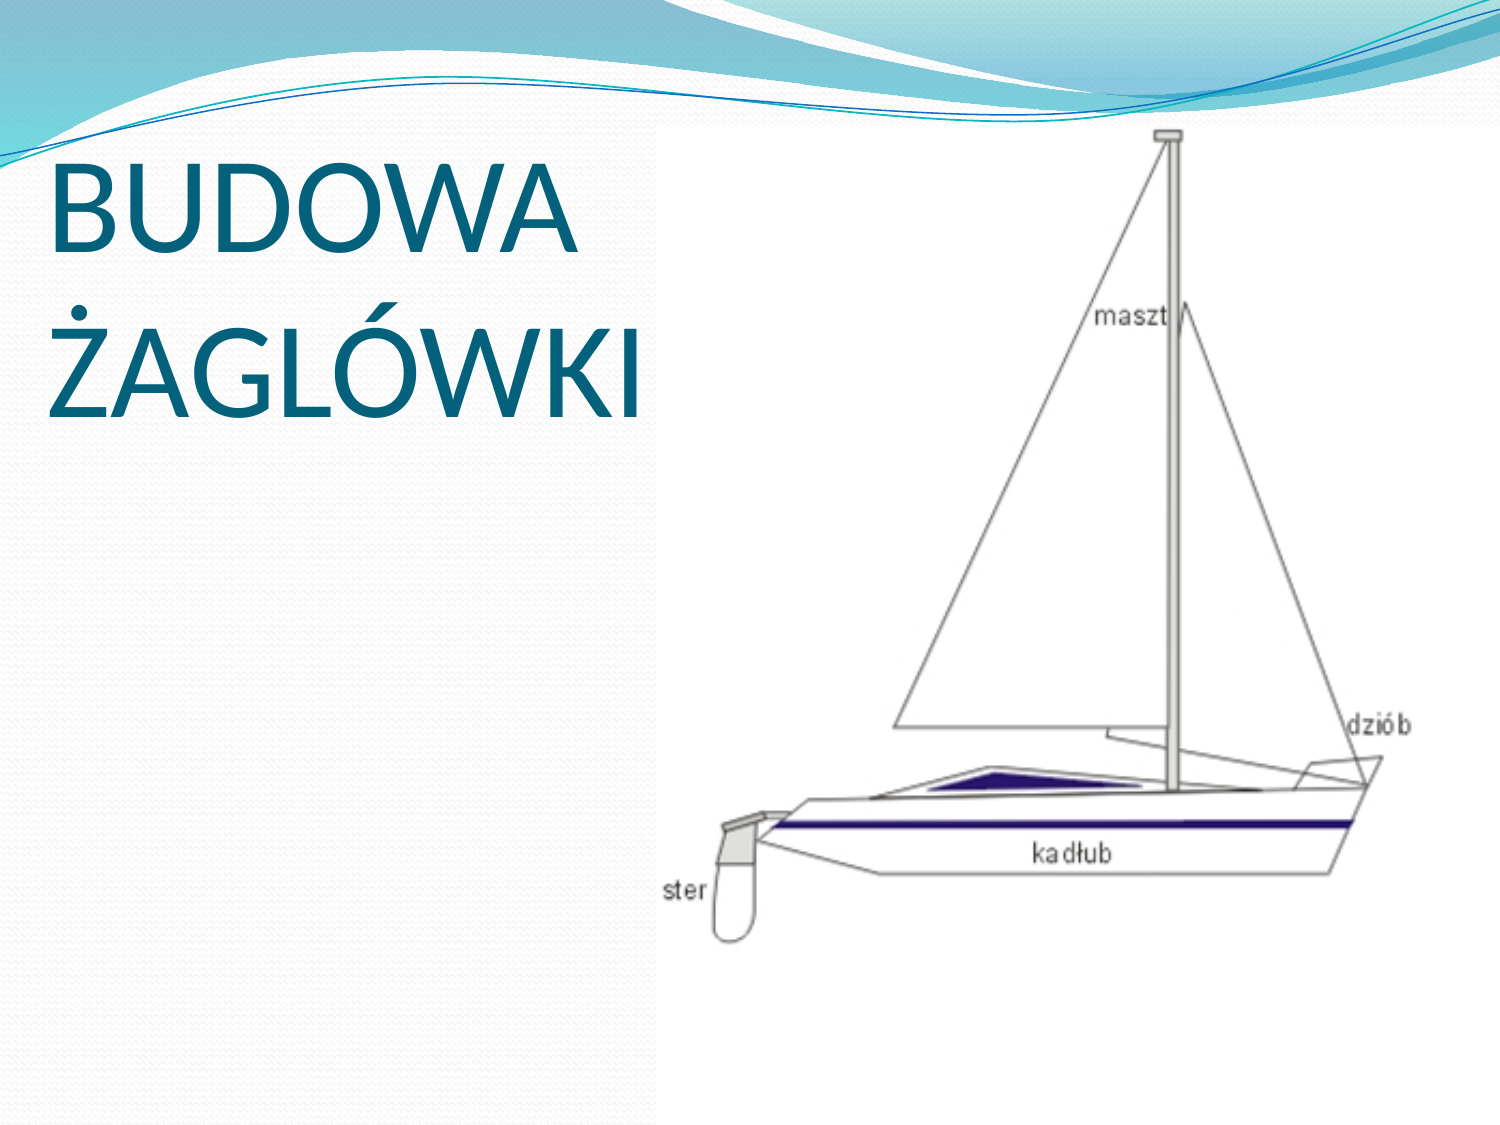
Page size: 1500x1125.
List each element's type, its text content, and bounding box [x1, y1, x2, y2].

title BUDOWA ŻAGLÓWKI [46, 257, 649, 446]
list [655, 126, 1500, 1125]
